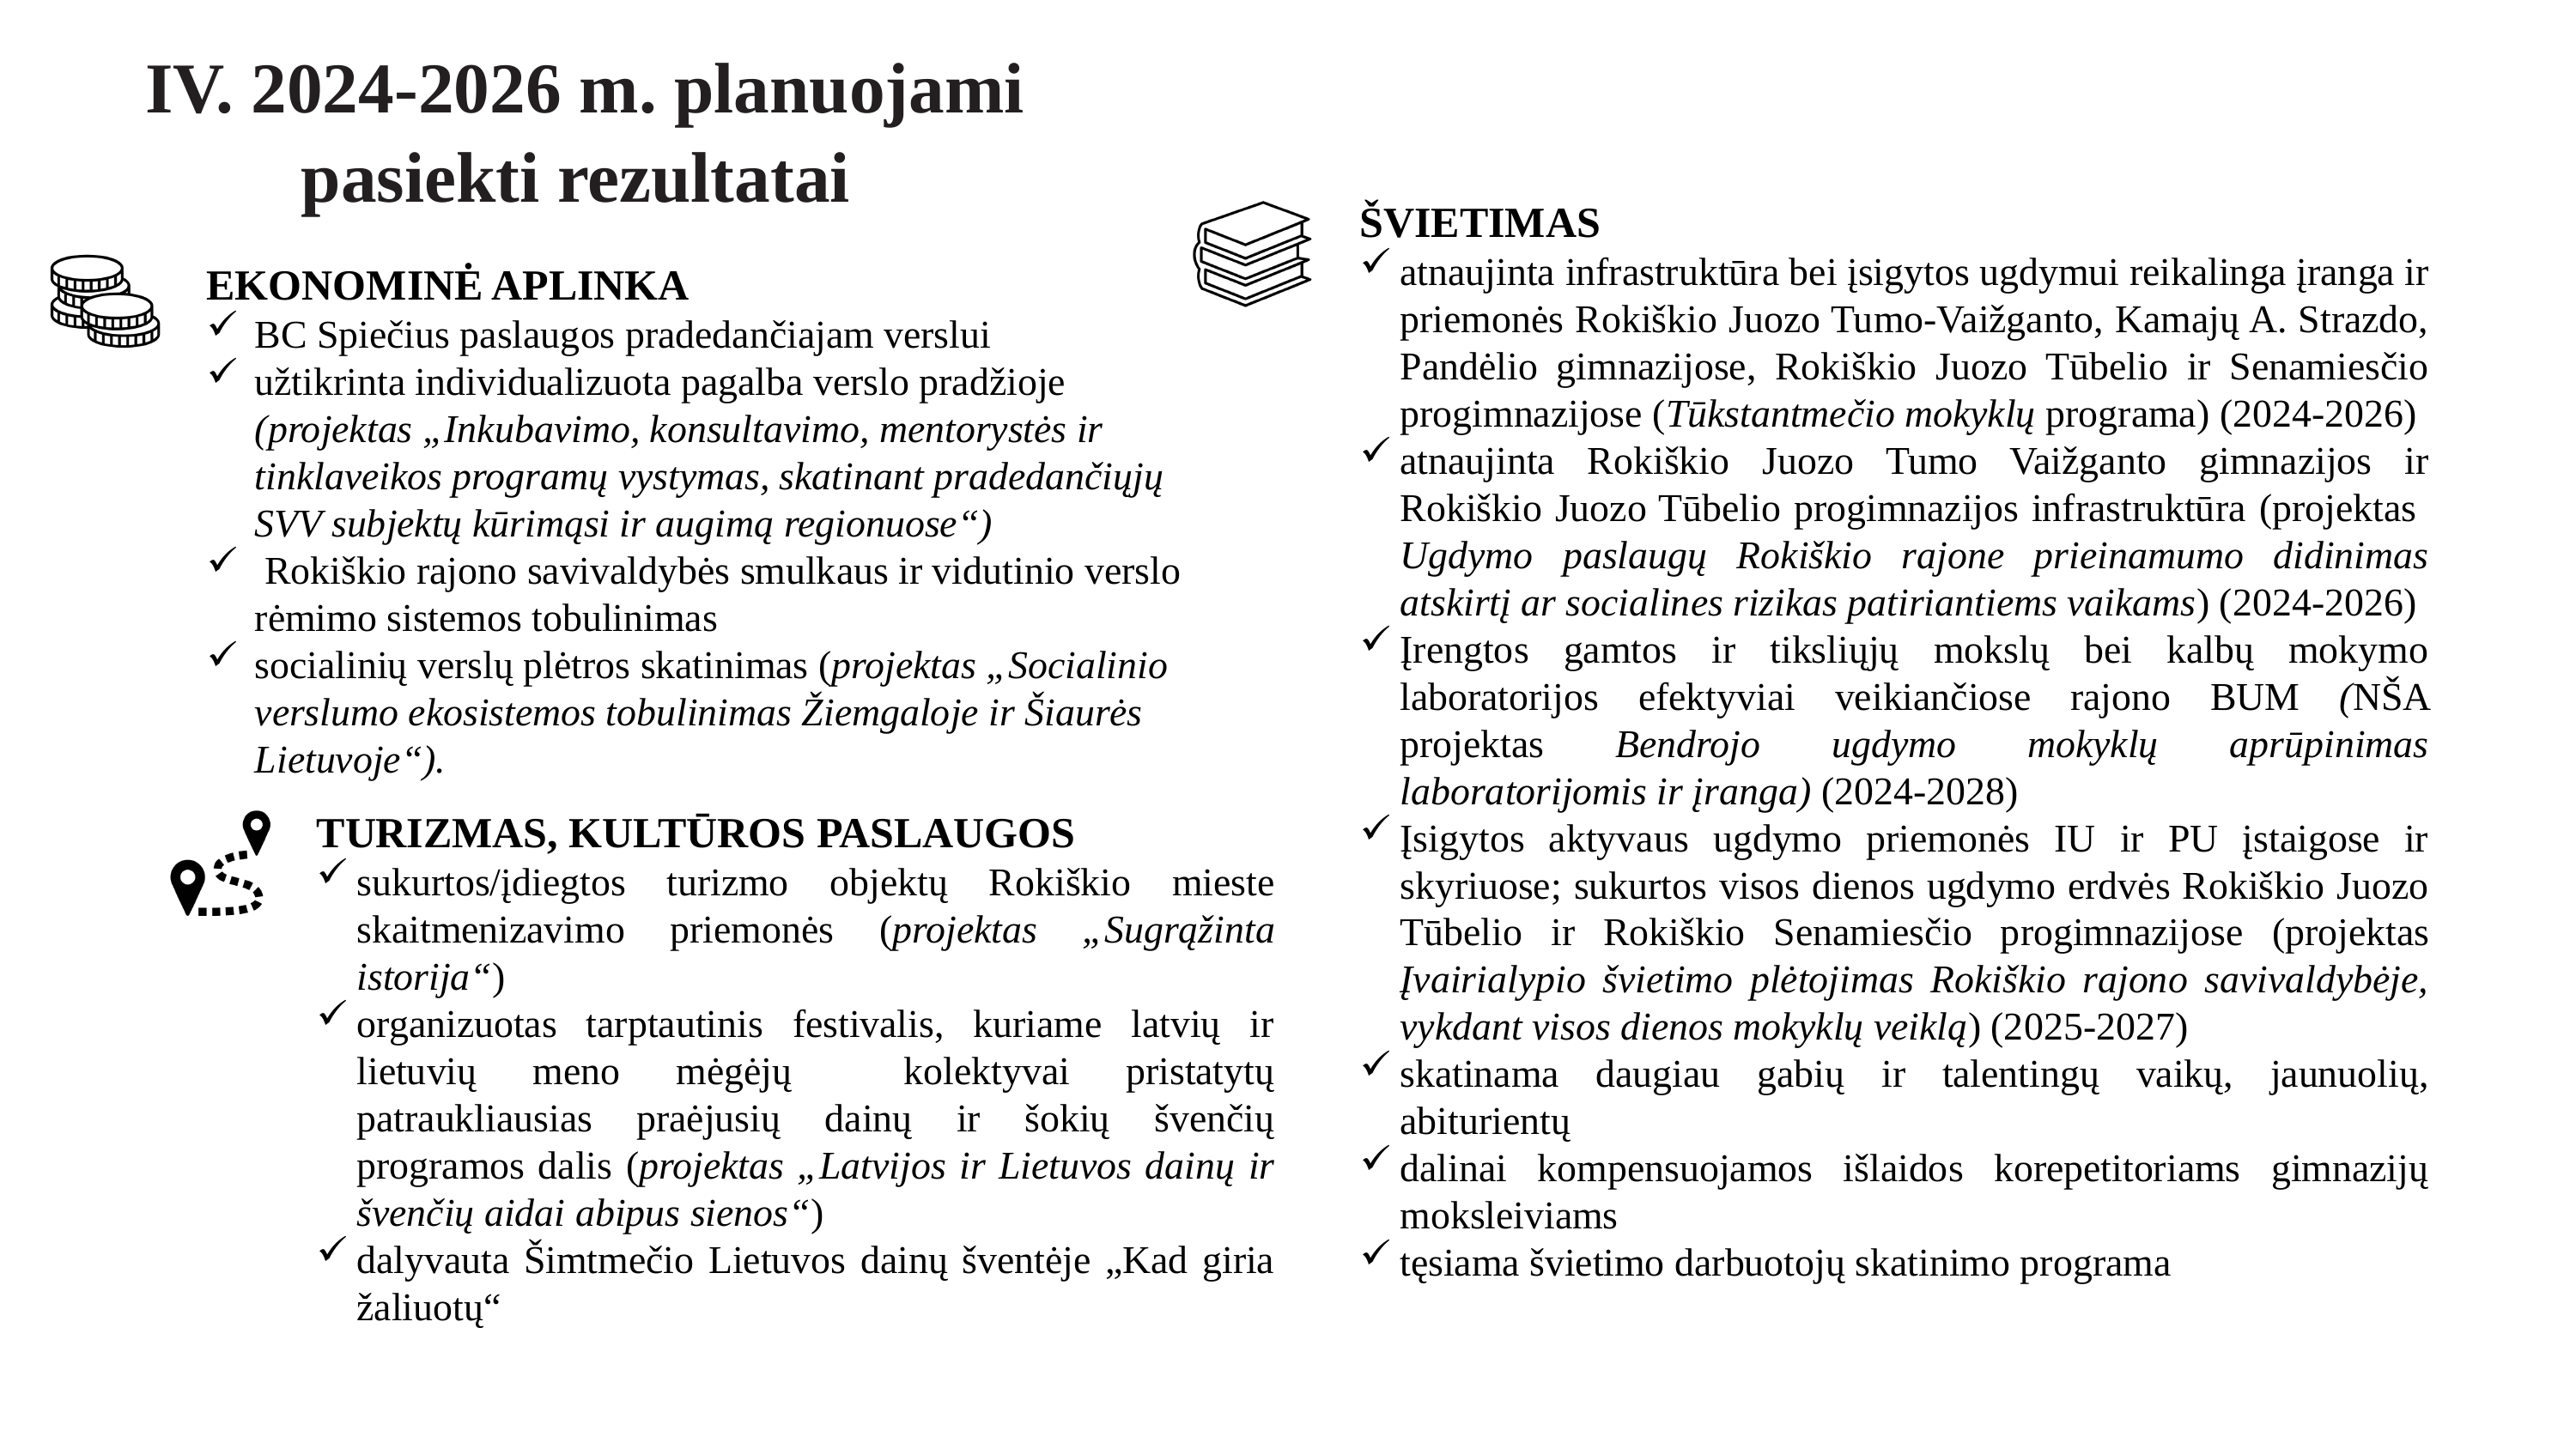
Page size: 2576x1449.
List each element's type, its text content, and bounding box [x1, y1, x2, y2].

picture [1188, 190, 1318, 319]
text_box TURIZMAS, KULTŪROS PASLAUGOS sukurtos/įdiegtos turizmo objektų Rokiškio mieste skaitmenizavimo priemonės (projektas „Sugrąžinta istorija“) organizuotas tarptautinis festivalis, kuriame latvių ir lietuvių meno mėgėjų kolektyvai pristatytų patraukliausias praėjusių dainų ir šokių švenčių programos dalis (projektas „Latvijos ir Lietuvos dainų ir švenčių aidai abipus sienos“) dalyvauta Šimtmečio Lietuvos dainų šventėje „Kad giria žaliuotų“ [304, 798, 1288, 1434]
picture [155, 800, 285, 931]
picture [38, 236, 167, 366]
text_box ŠVIETIMAS atnaujinta infrastruktūra bei įsigytos ugdymui reikalinga įranga ir priemonės Rokiškio Juozo Tumo-Vaižganto, Kamajų A. Strazdo, Pandėlio gimnazijose, Rokiškio Juozo Tūbelio ir Senamiesčio progimnazijose (Tūkstantmečio mokyklų programa) (2024-2026) atnaujinta Rokiškio Juozo Tumo Vaižganto gimnazijos ir Rokiškio Juozo Tūbelio progimnazijos infrastruktūra (projektas Ugdymo paslaugų Rokiškio rajone prieinamumo didinimas atskirtį ar socialines rizikas patiriantiems vaikams) (2024-2026) Įrengtos gamtos ir tiksliųjų mokslų bei kalbų mokymo laboratorijos efektyviai veikiančiose rajono BUM (NŠA projektas Bendrojo ugdymo mokyklų aprūpinimas laboratorijomis ir įranga) (2024-2028) Įsigytos aktyvaus ugdymo priemonės IU ir PU įstaigose ir skyriuose; sukurtos visos dienos ugdymo erdvės Rokiškio Juozo Tūbelio ir Rokiškio Senamiesčio progimnazijose (projektas Įvairialypio švietimo plėtojimas Rokiškio rajono savivaldybėje, vykdant visos dienos mokyklų veiklą) (2025-2027) skatinama daugiau gabių ir talentingų vaikų, jaunuolių, abiturientų dalinai kompensuojamos išlaidos korepetitoriams gimnazijų moksleiviams tęsiama švietimo darbuotojų skatinimo programa [1346, 188, 2442, 1368]
text_box EKONOMINĖ APLINKA BC Spiečius paslaugos pradedančiajam verslui užtikrinta individualizuota pagalba verslo pradžioje (projektas „Inkubavimo, konsultavimo, mentorystės ir tinklaveikos programų vystymas, skatinant pradedančiųjų SVV subjektų kūrimąsi ir augimą regionuose“) Rokiškio rajono savivaldybės smulkaus ir vidutinio verslo rėmimo sistemos tobulinimas socialinių verslų plėtros skatinimas (projektas „Socialinio verslumo ekosistemos tobulinimas Žiemgaloje ir Šiaurės Lietuvoje“). [193, 251, 1235, 826]
text_box IV. 2024-2026 m. planuojami pasiekti rezultatai [64, 31, 1106, 223]
